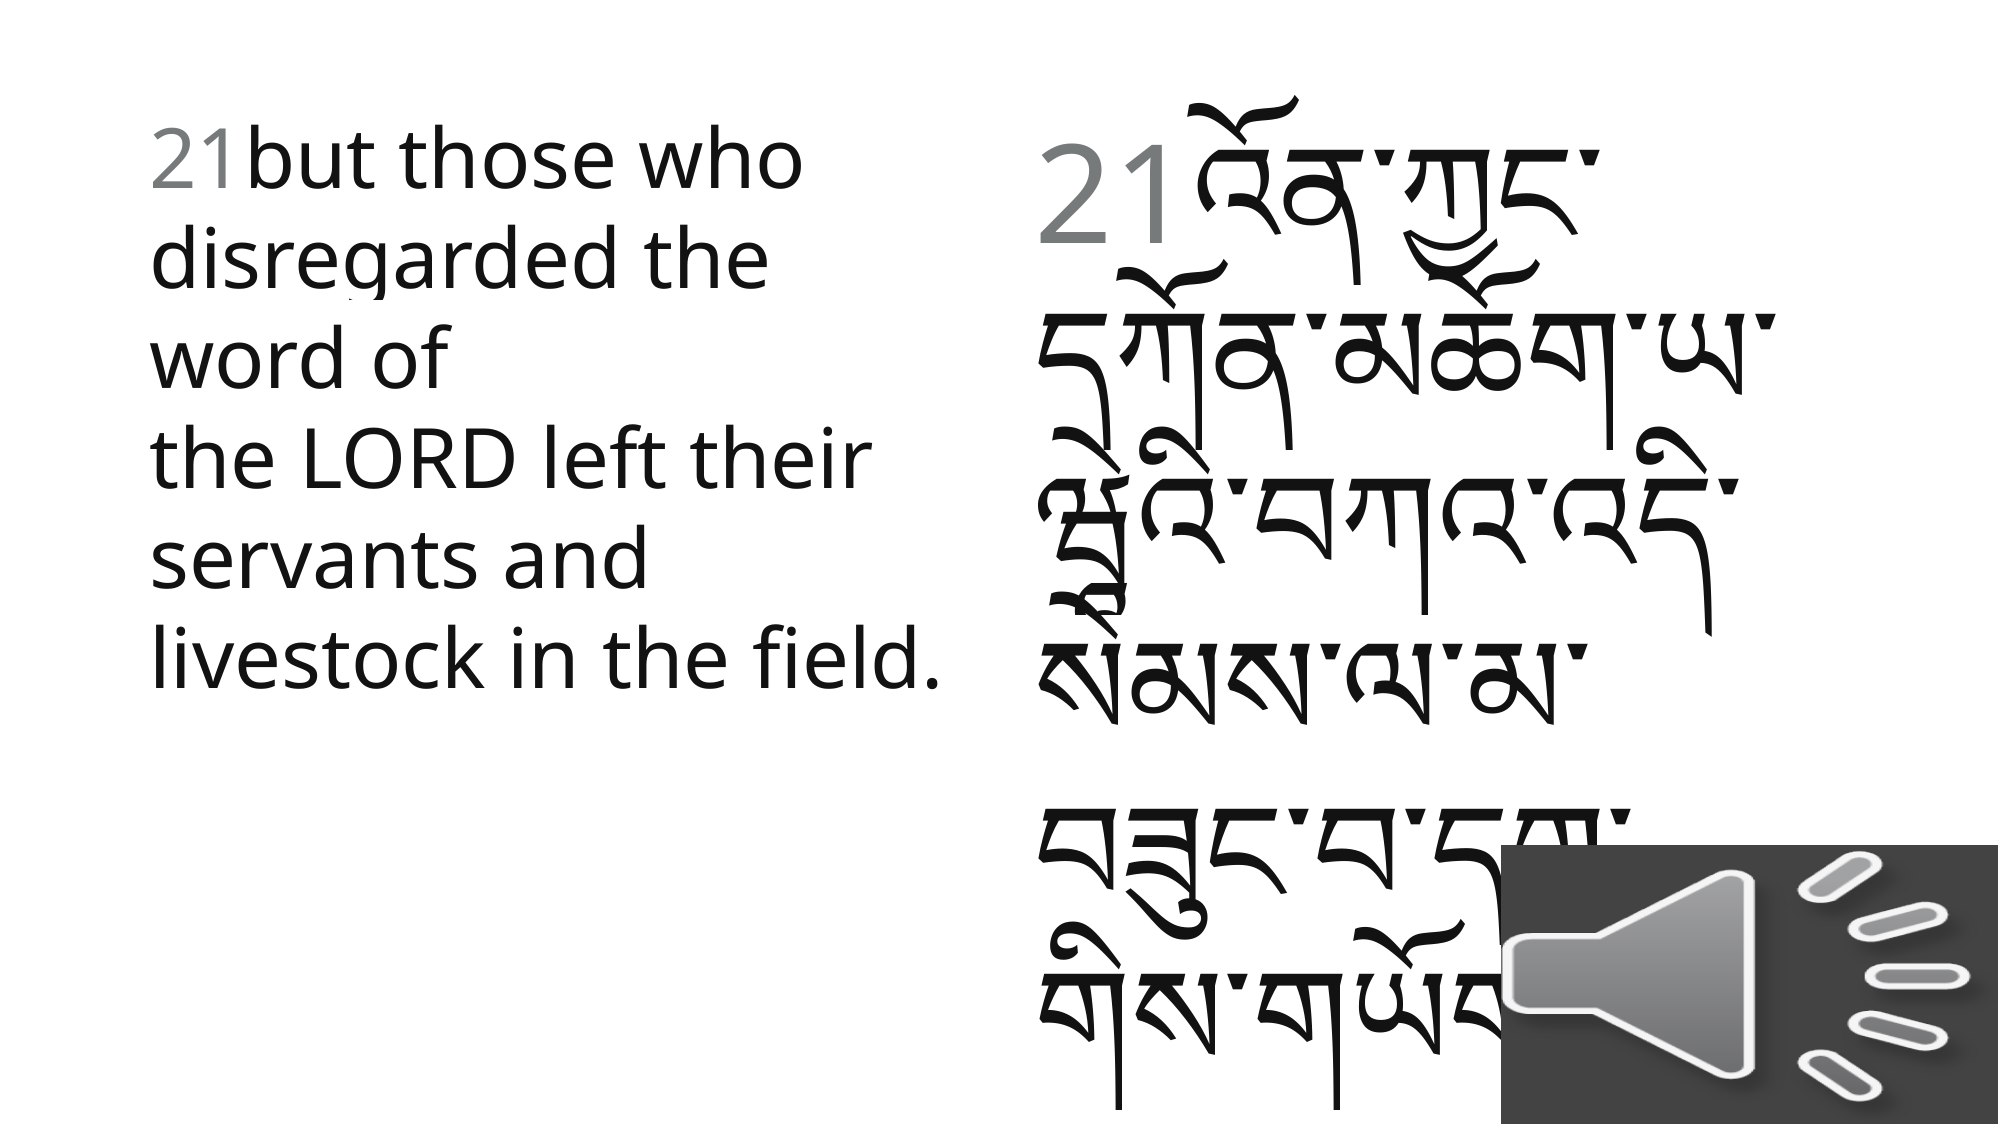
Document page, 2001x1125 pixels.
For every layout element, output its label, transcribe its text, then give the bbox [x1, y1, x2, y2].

text_box 21but those who disregarded the word of the Lord left their servants and livestock in the field. [134, 98, 981, 1030]
text_box 21འོན་ཀྱང་དཀོན་མཆོག་ཡ་ཝཱེའི་བཀའ་འདི་སེམས་ལ་མ་བཟུང་བ་དག་གིས་གཡོག་པོ་རྣམས་དང་ཕྱུགས་ཟོག་ཞིང་ནང་དུ་བསྐྱུར་བ་རེད། [1019, 98, 1866, 1030]
picture [1500, 843, 2000, 1125]
